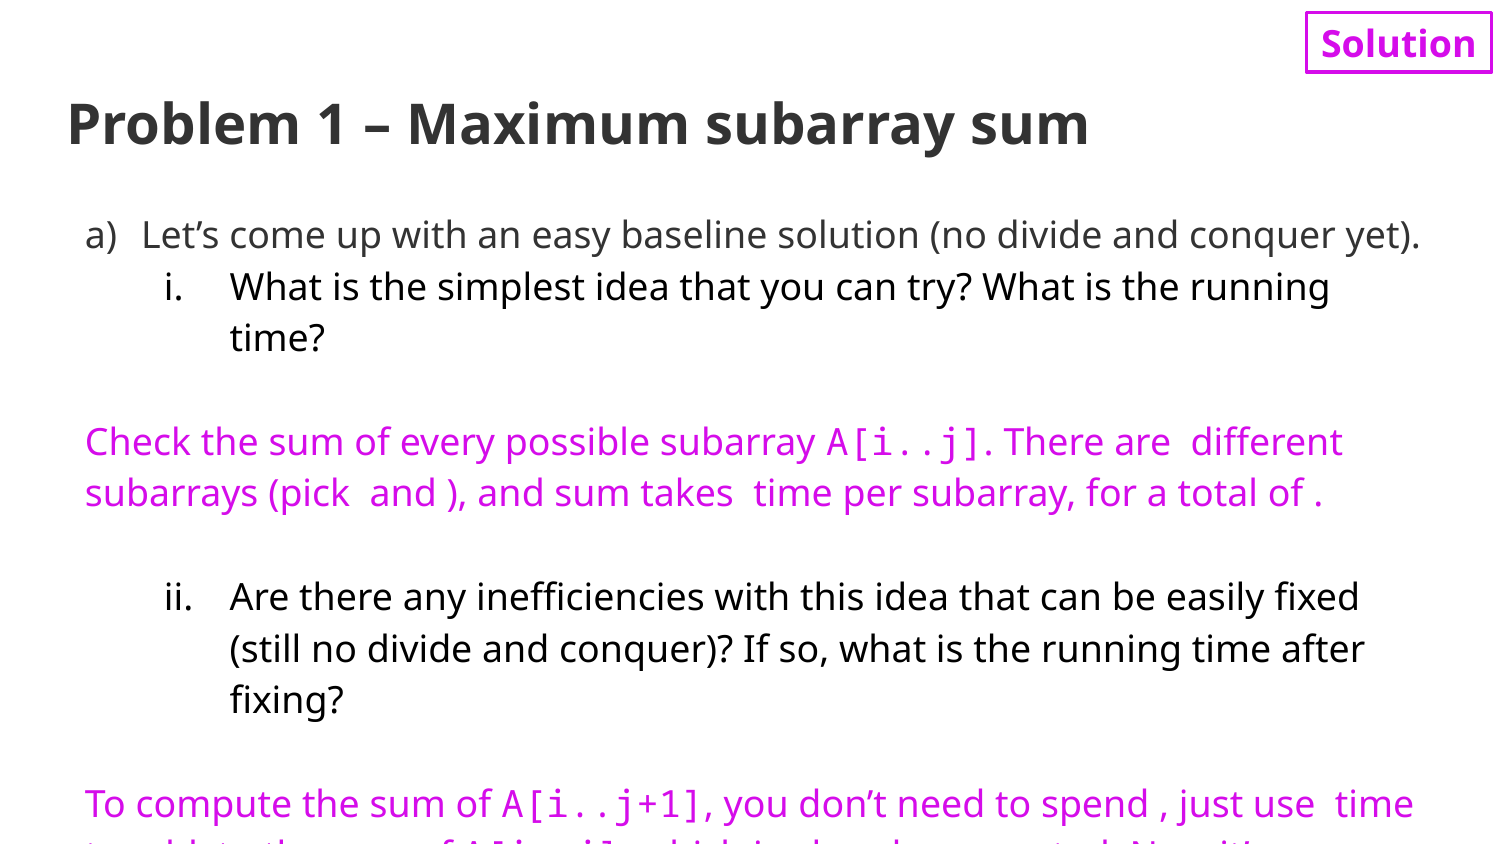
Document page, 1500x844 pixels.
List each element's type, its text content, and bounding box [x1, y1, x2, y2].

text_box Solution [1306, 12, 1492, 73]
title Problem 1 – Maximum subarray sum [51, 72, 1449, 176]
